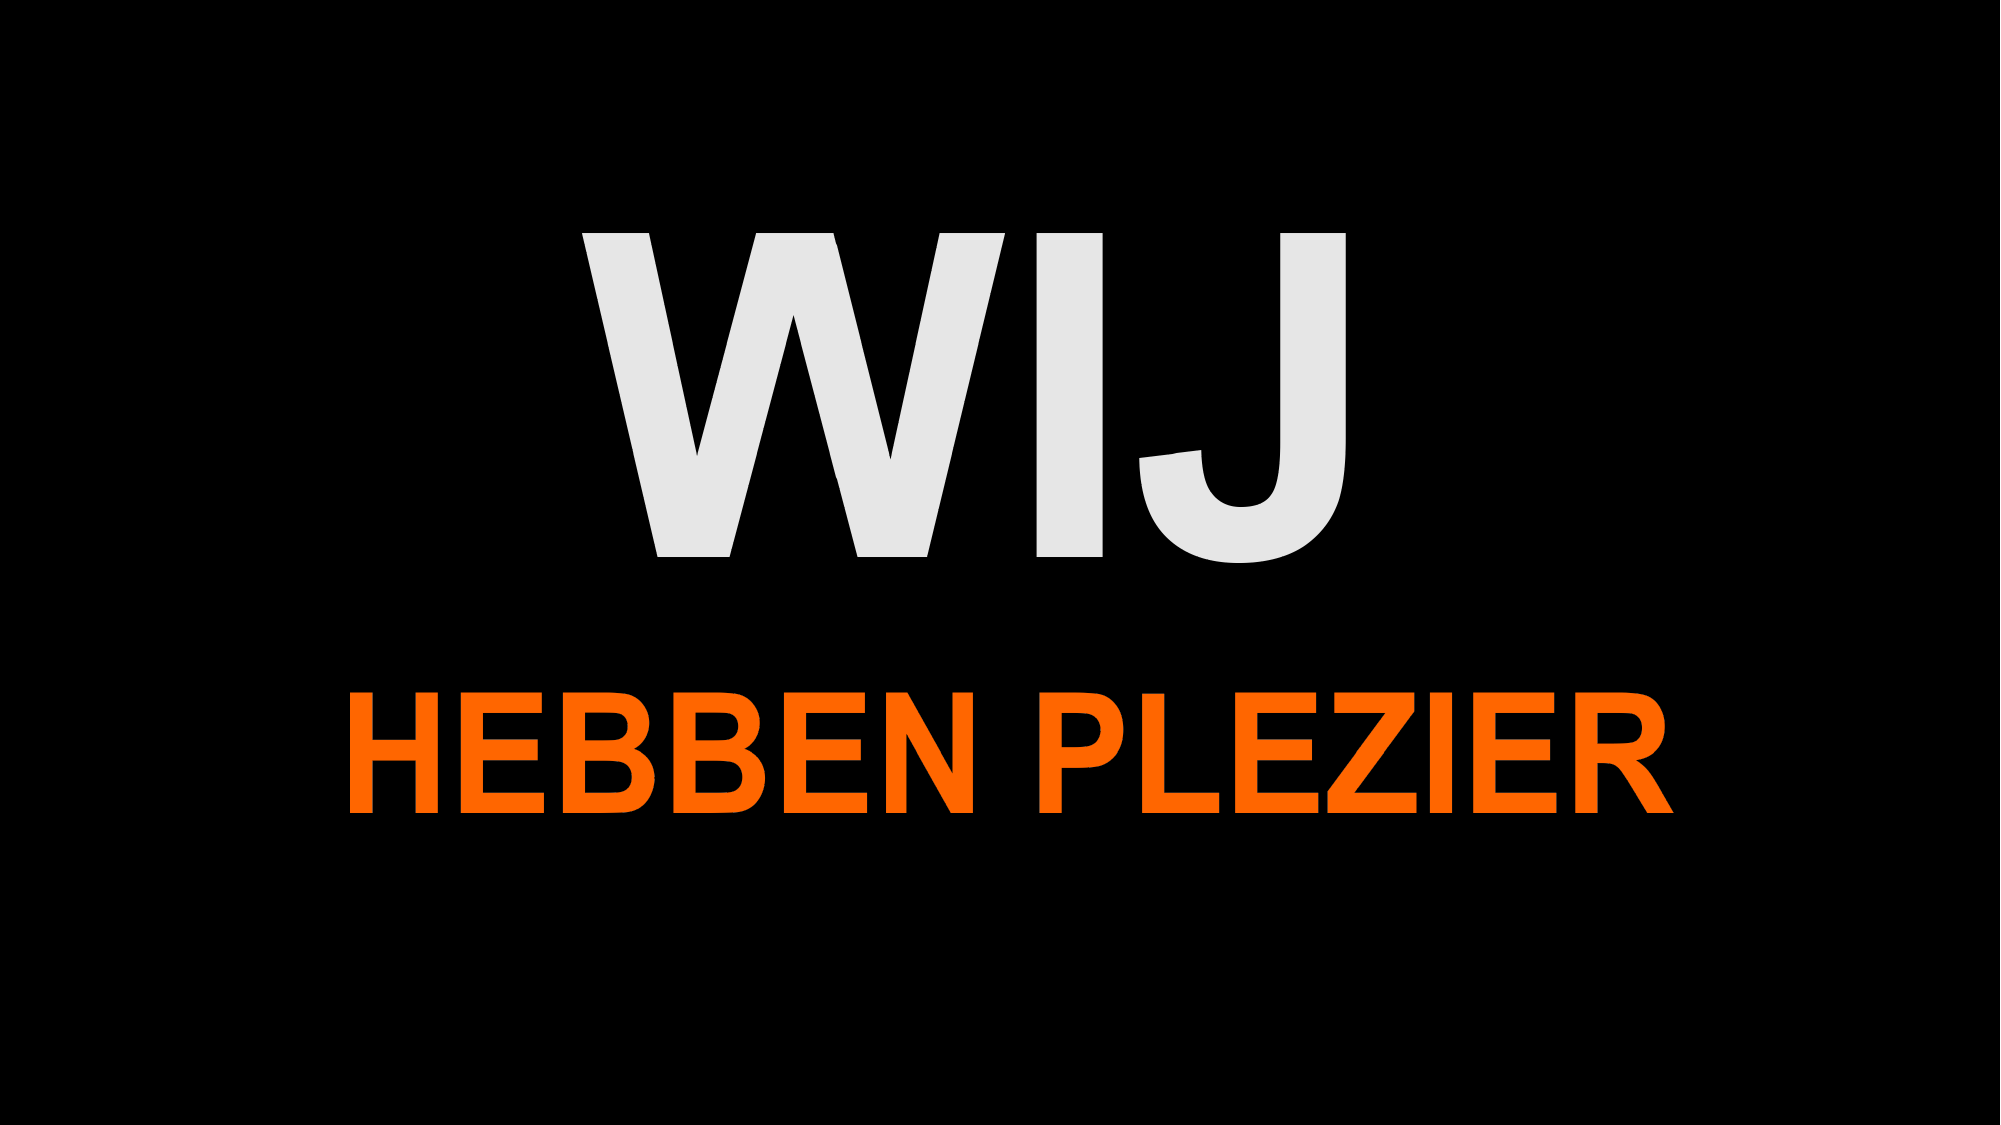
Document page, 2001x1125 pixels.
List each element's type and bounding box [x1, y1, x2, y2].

picture [350, 692, 1674, 813]
picture [581, 233, 1346, 563]
